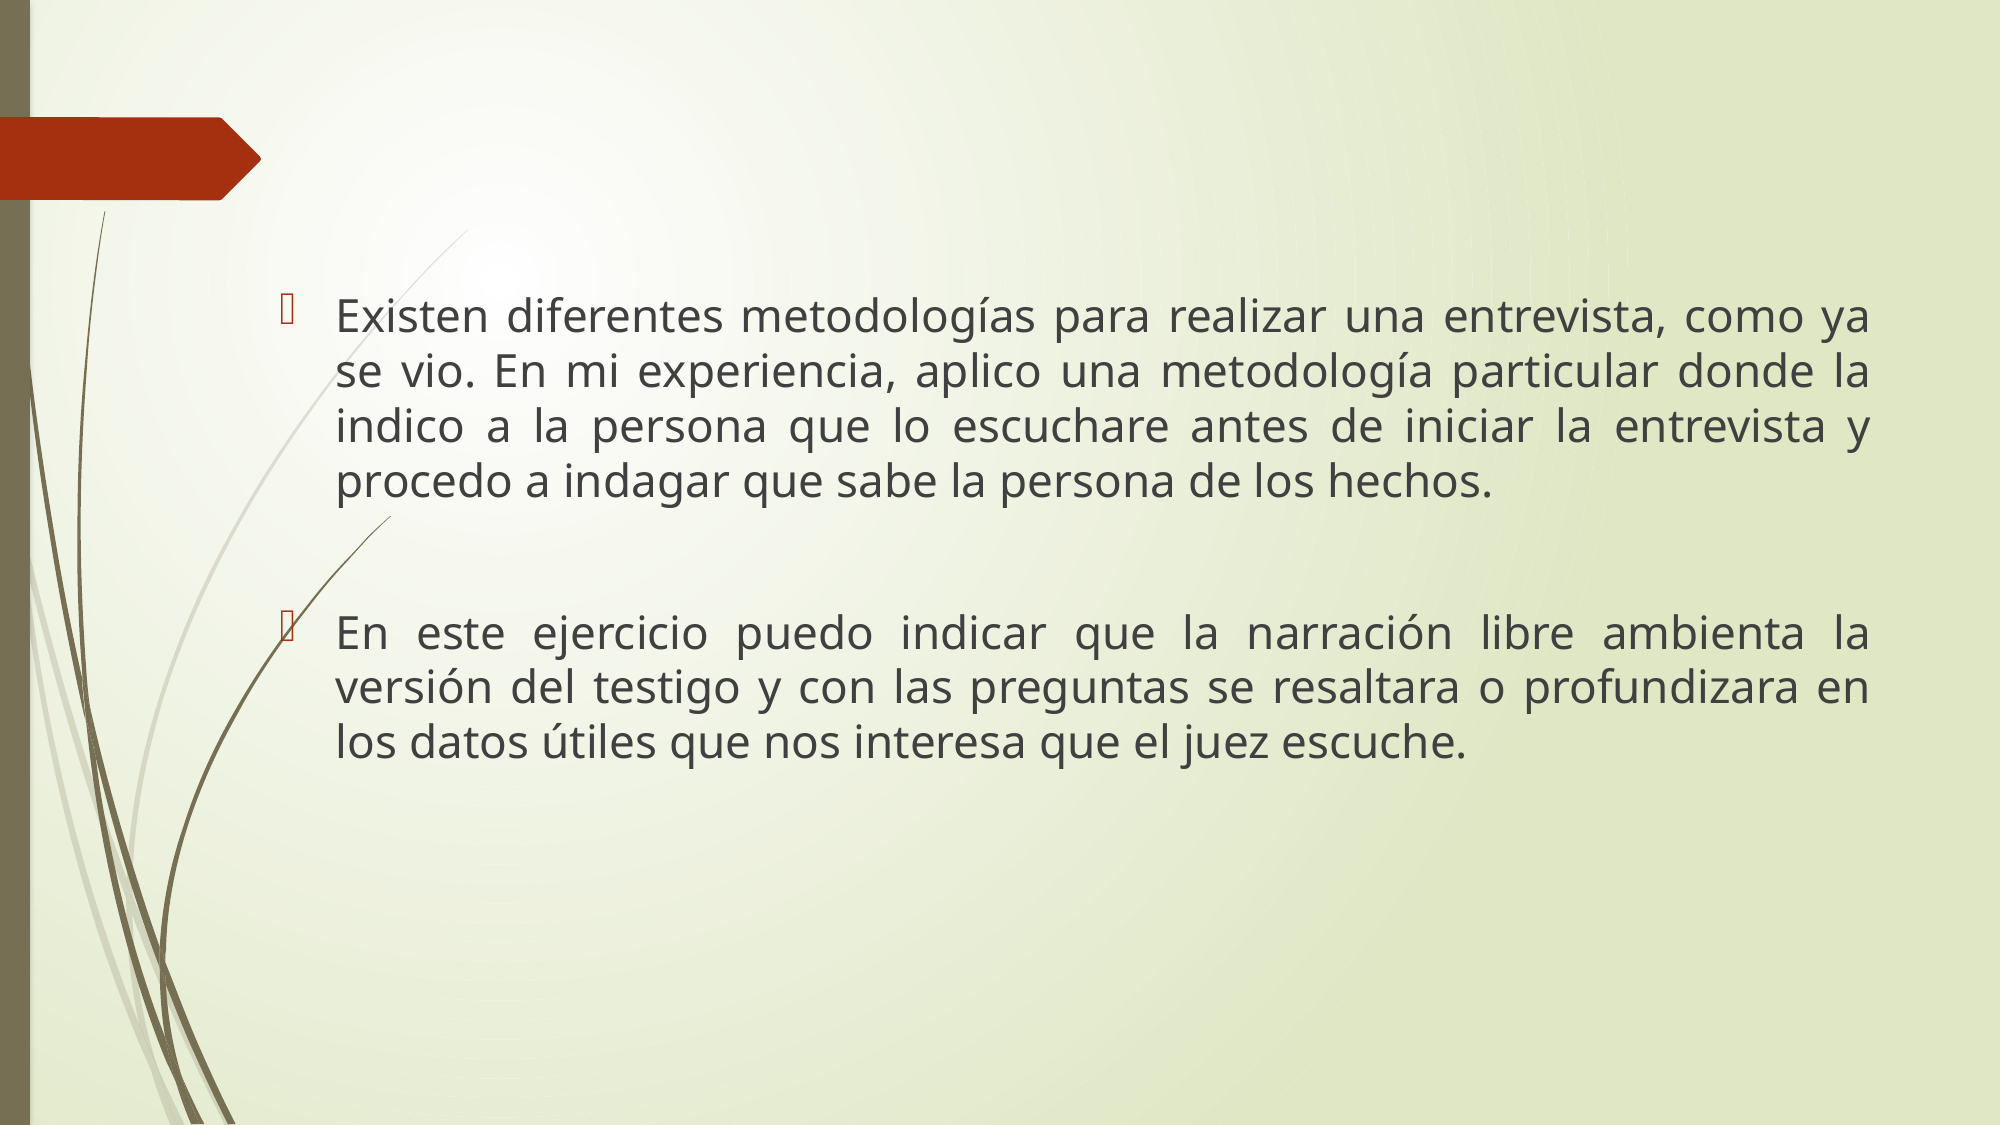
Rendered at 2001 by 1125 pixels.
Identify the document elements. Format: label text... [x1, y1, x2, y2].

list Existen diferentes metodologías para realizar una entrevista, como ya se vio. En mi experiencia, aplico una metodología particular donde la indico a la persona que lo escuchare antes de iniciar la entrevista y procedo a indagar que sabe la persona de los hechos. En este ejercicio puedo indicar que la narración libre ambienta la versión del testigo y con las preguntas se resaltara o profundizara en los datos útiles que nos interesa que el juez escuche. [264, 279, 1888, 970]
